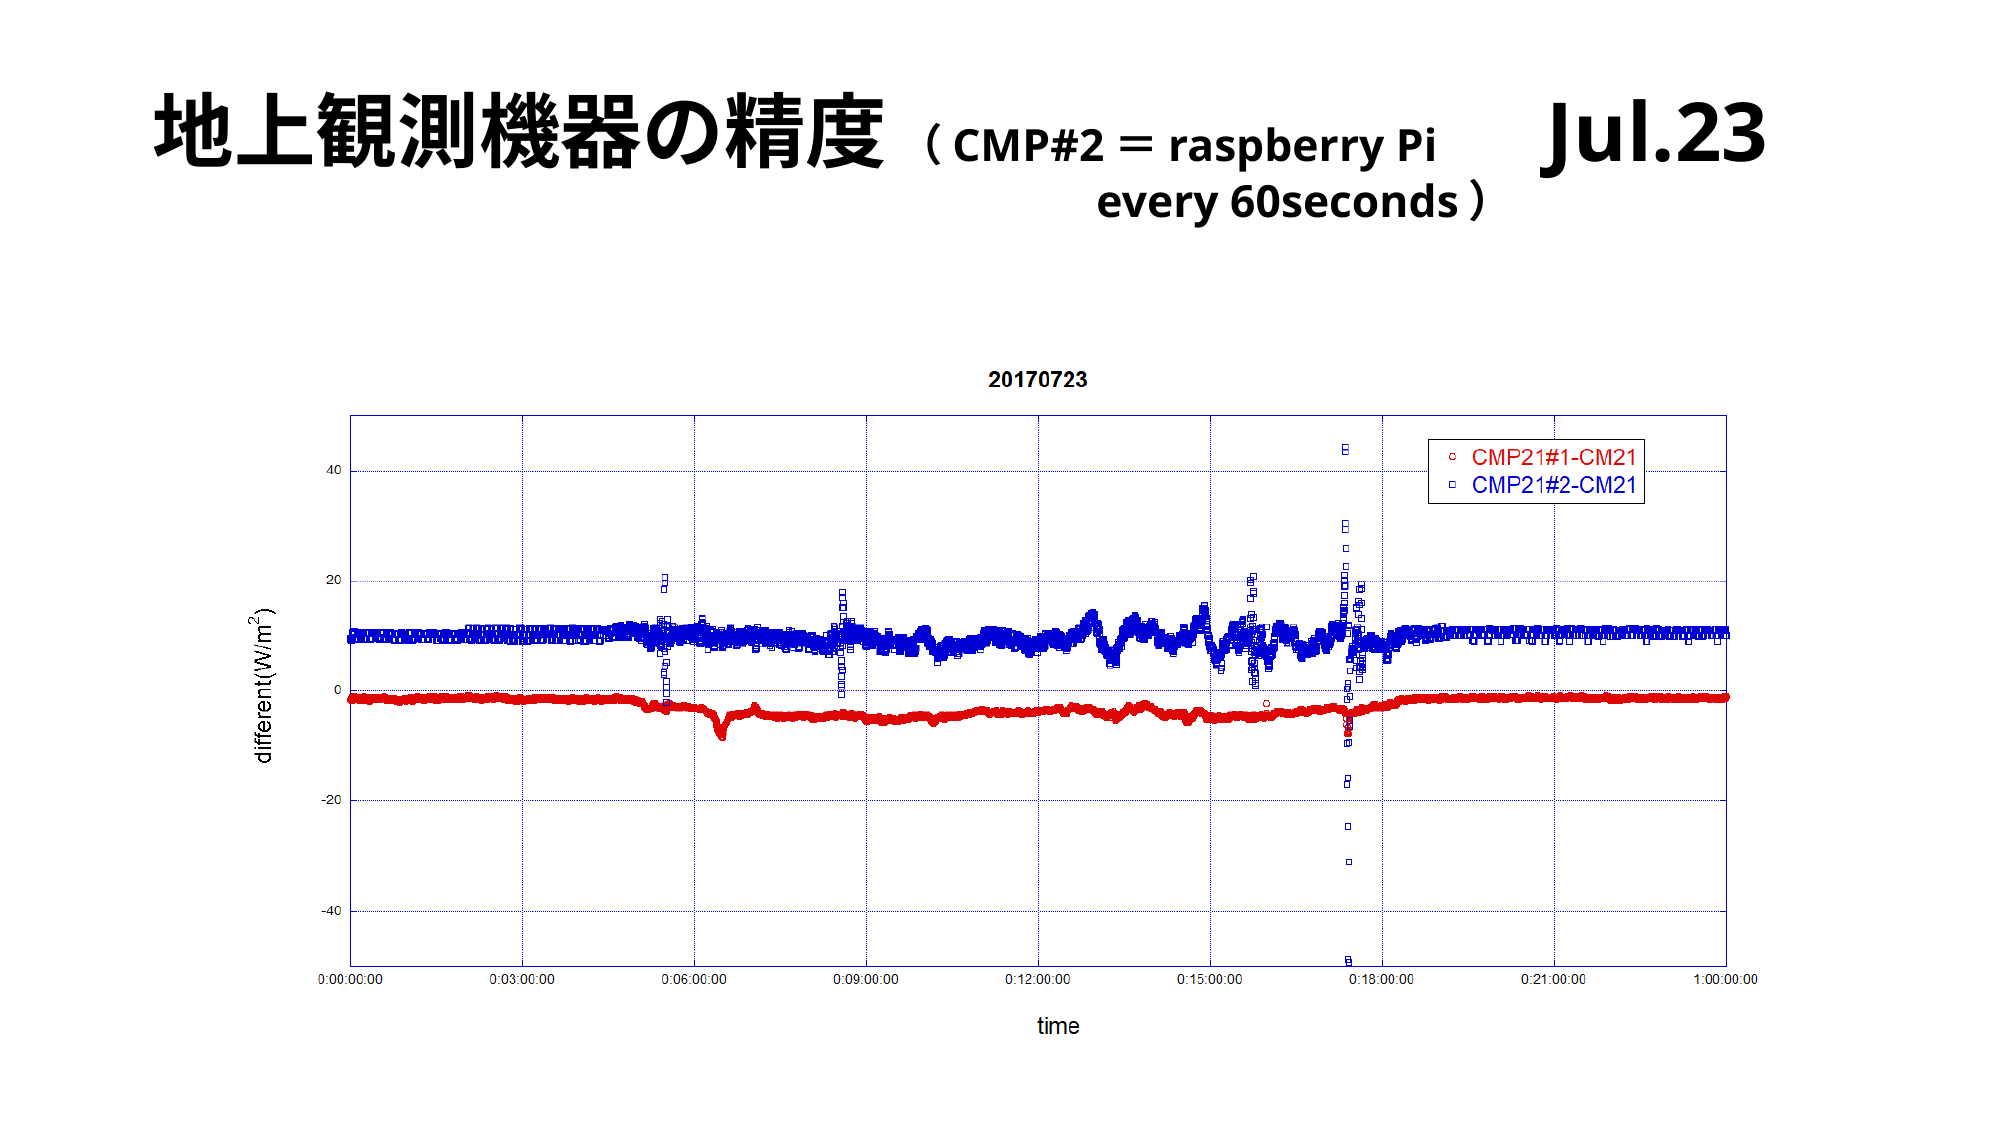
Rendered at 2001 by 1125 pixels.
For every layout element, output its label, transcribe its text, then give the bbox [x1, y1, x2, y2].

title 地上観測機器の精度 （CMP#2＝raspberry Pi Jul.23 every 60seconds） [137, 39, 1863, 278]
picture [212, 277, 1863, 1103]
